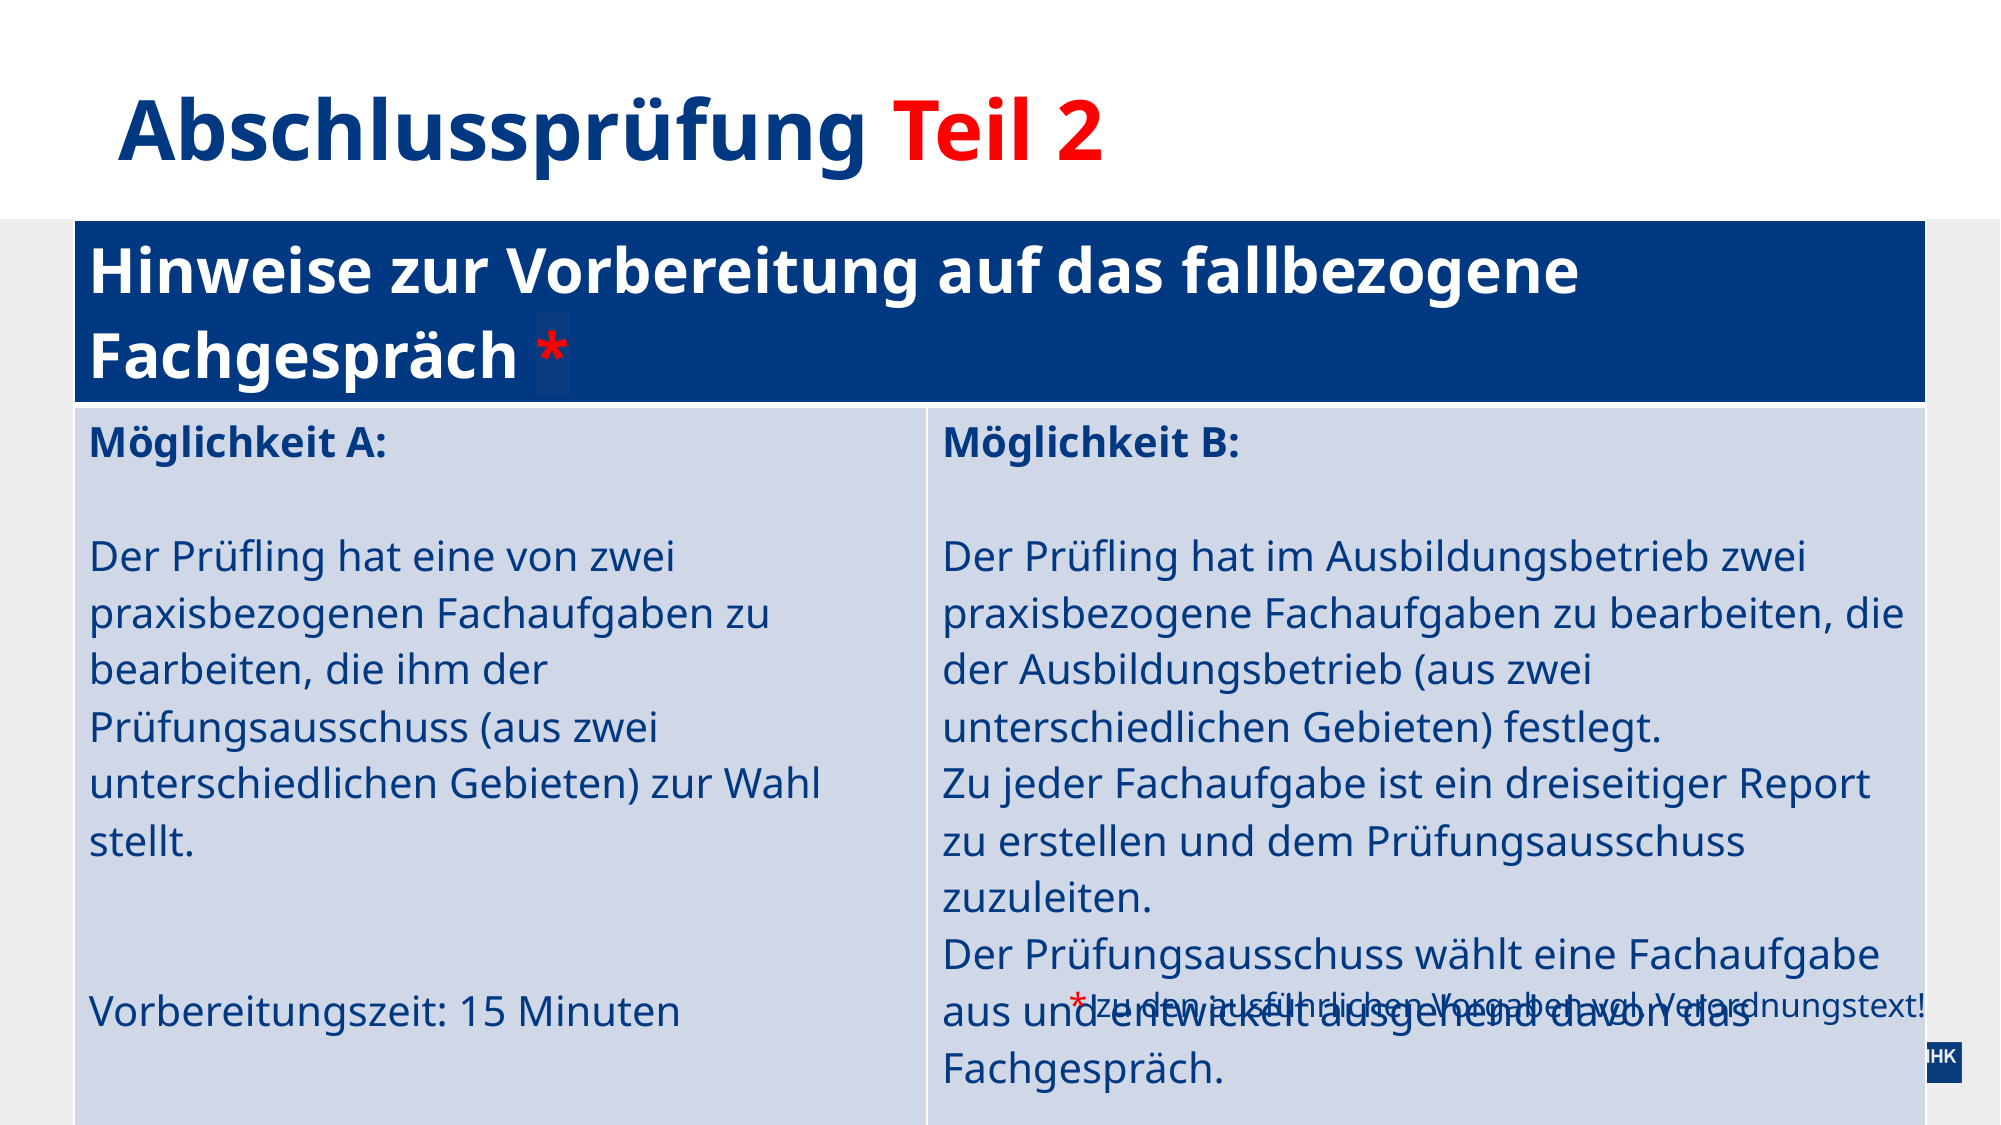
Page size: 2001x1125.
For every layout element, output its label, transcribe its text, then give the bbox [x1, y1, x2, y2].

picture [0, 219, 2000, 1125]
title Abschlussprüfung Teil 2 [118, 73, 1882, 211]
